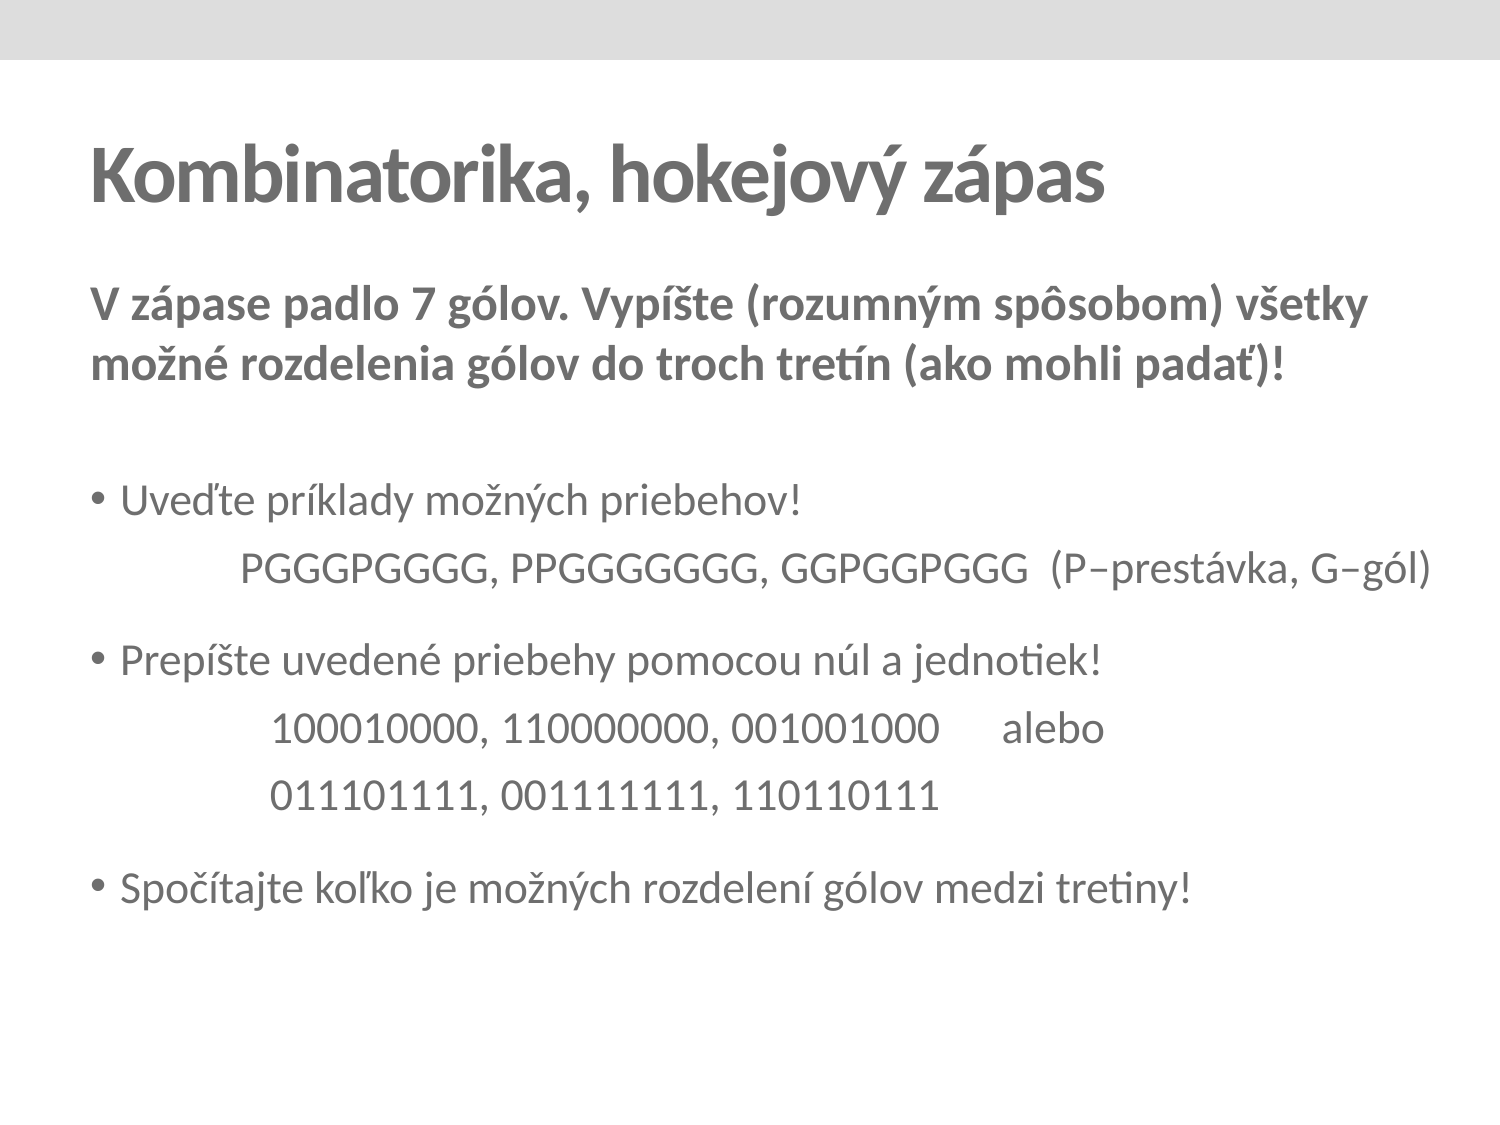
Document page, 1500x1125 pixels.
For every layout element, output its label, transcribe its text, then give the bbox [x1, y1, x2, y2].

title Kombinatorika, hokejový zápas [75, 87, 1425, 250]
